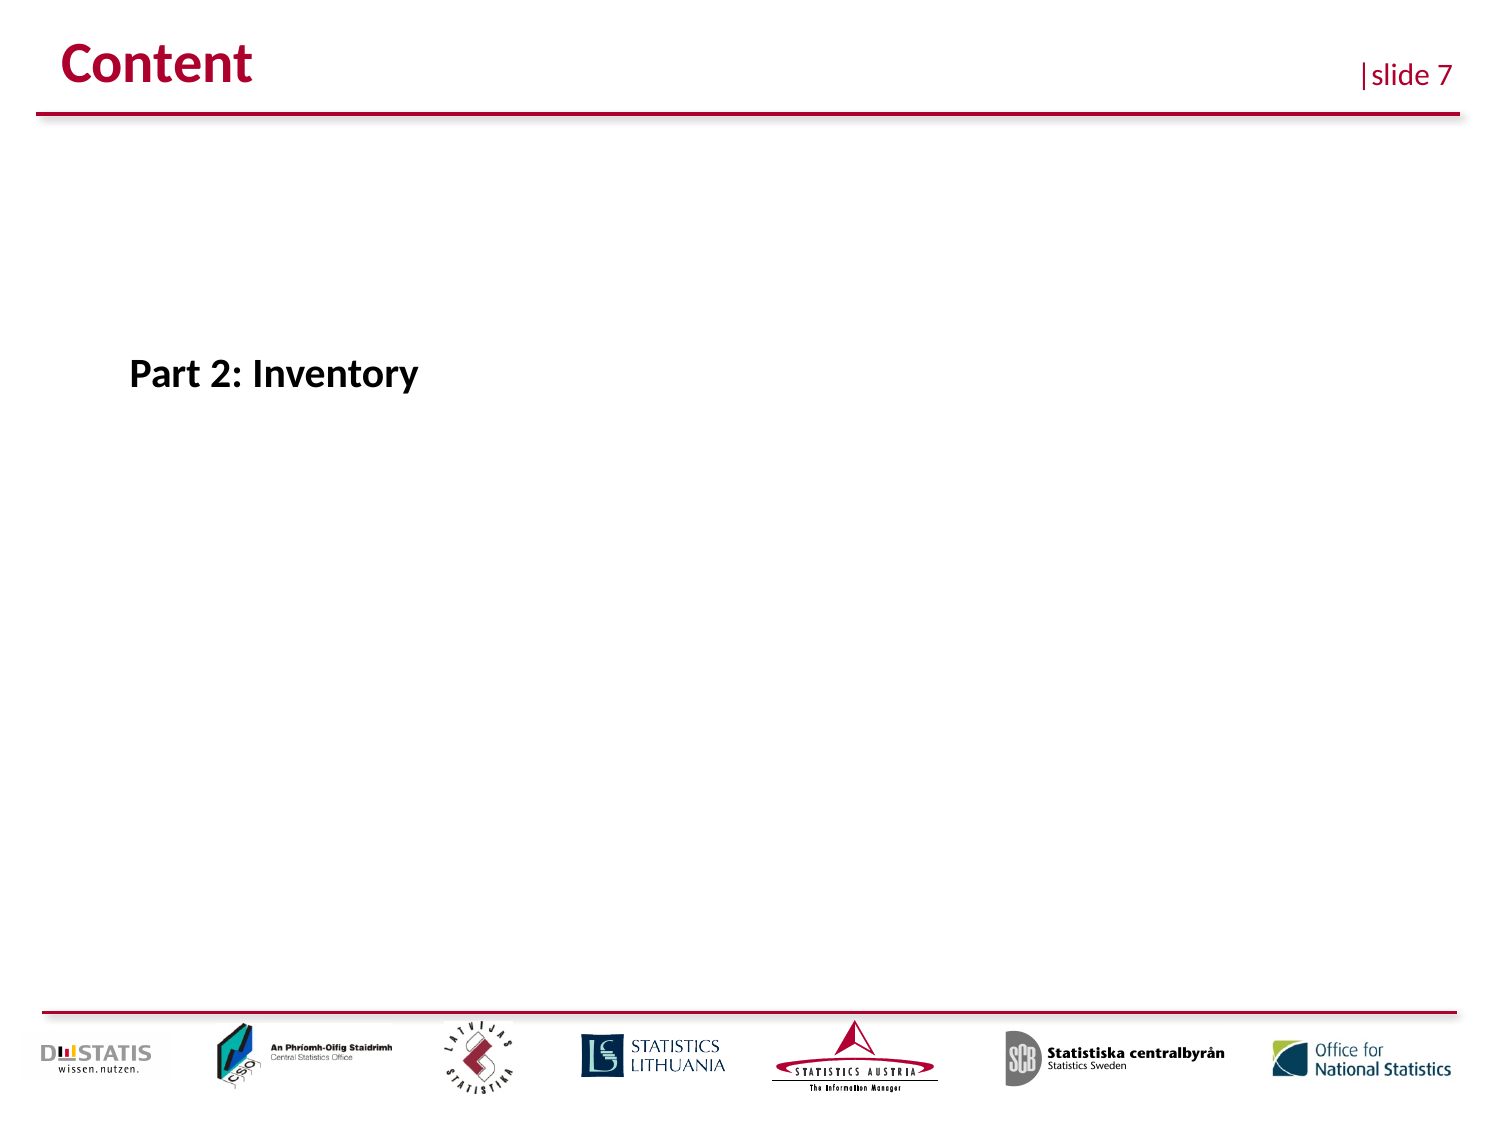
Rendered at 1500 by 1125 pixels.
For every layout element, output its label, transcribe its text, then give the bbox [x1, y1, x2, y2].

title Content [46, 16, 1353, 102]
picture [217, 1023, 392, 1089]
list Part 2: Inventory [41, 338, 987, 404]
picture [1259, 1027, 1461, 1090]
picture [580, 1033, 726, 1078]
picture [1005, 1029, 1225, 1087]
picture [22, 1031, 170, 1081]
picture [444, 1021, 513, 1094]
